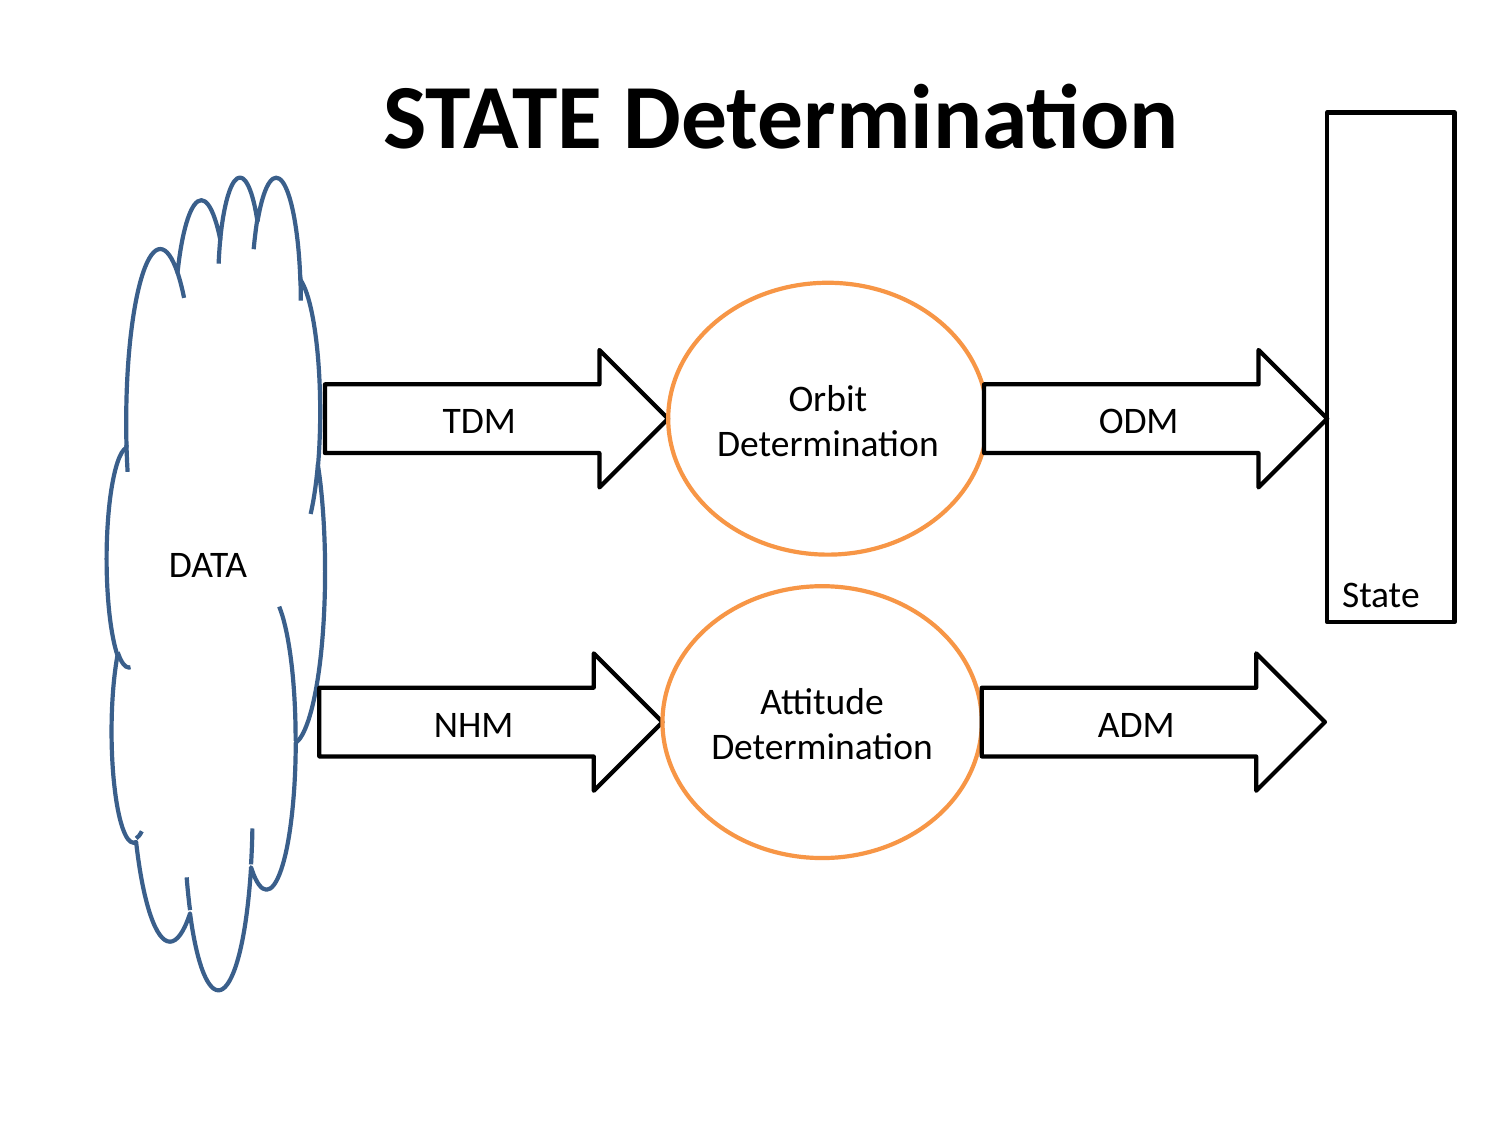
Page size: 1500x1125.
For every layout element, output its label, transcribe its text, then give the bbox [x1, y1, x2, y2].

text_box DATA [104, 175, 328, 993]
text_box Orbit Determination [666, 280, 984, 557]
text_box Attitude Determination [660, 584, 979, 861]
text_box ODM [981, 348, 1327, 490]
text_box NHM [317, 651, 660, 793]
text_box State [1327, 112, 1455, 623]
text_box STATE Determination [350, 49, 1213, 175]
text_box TDM [322, 348, 666, 490]
text_box ADM [979, 651, 1328, 793]
